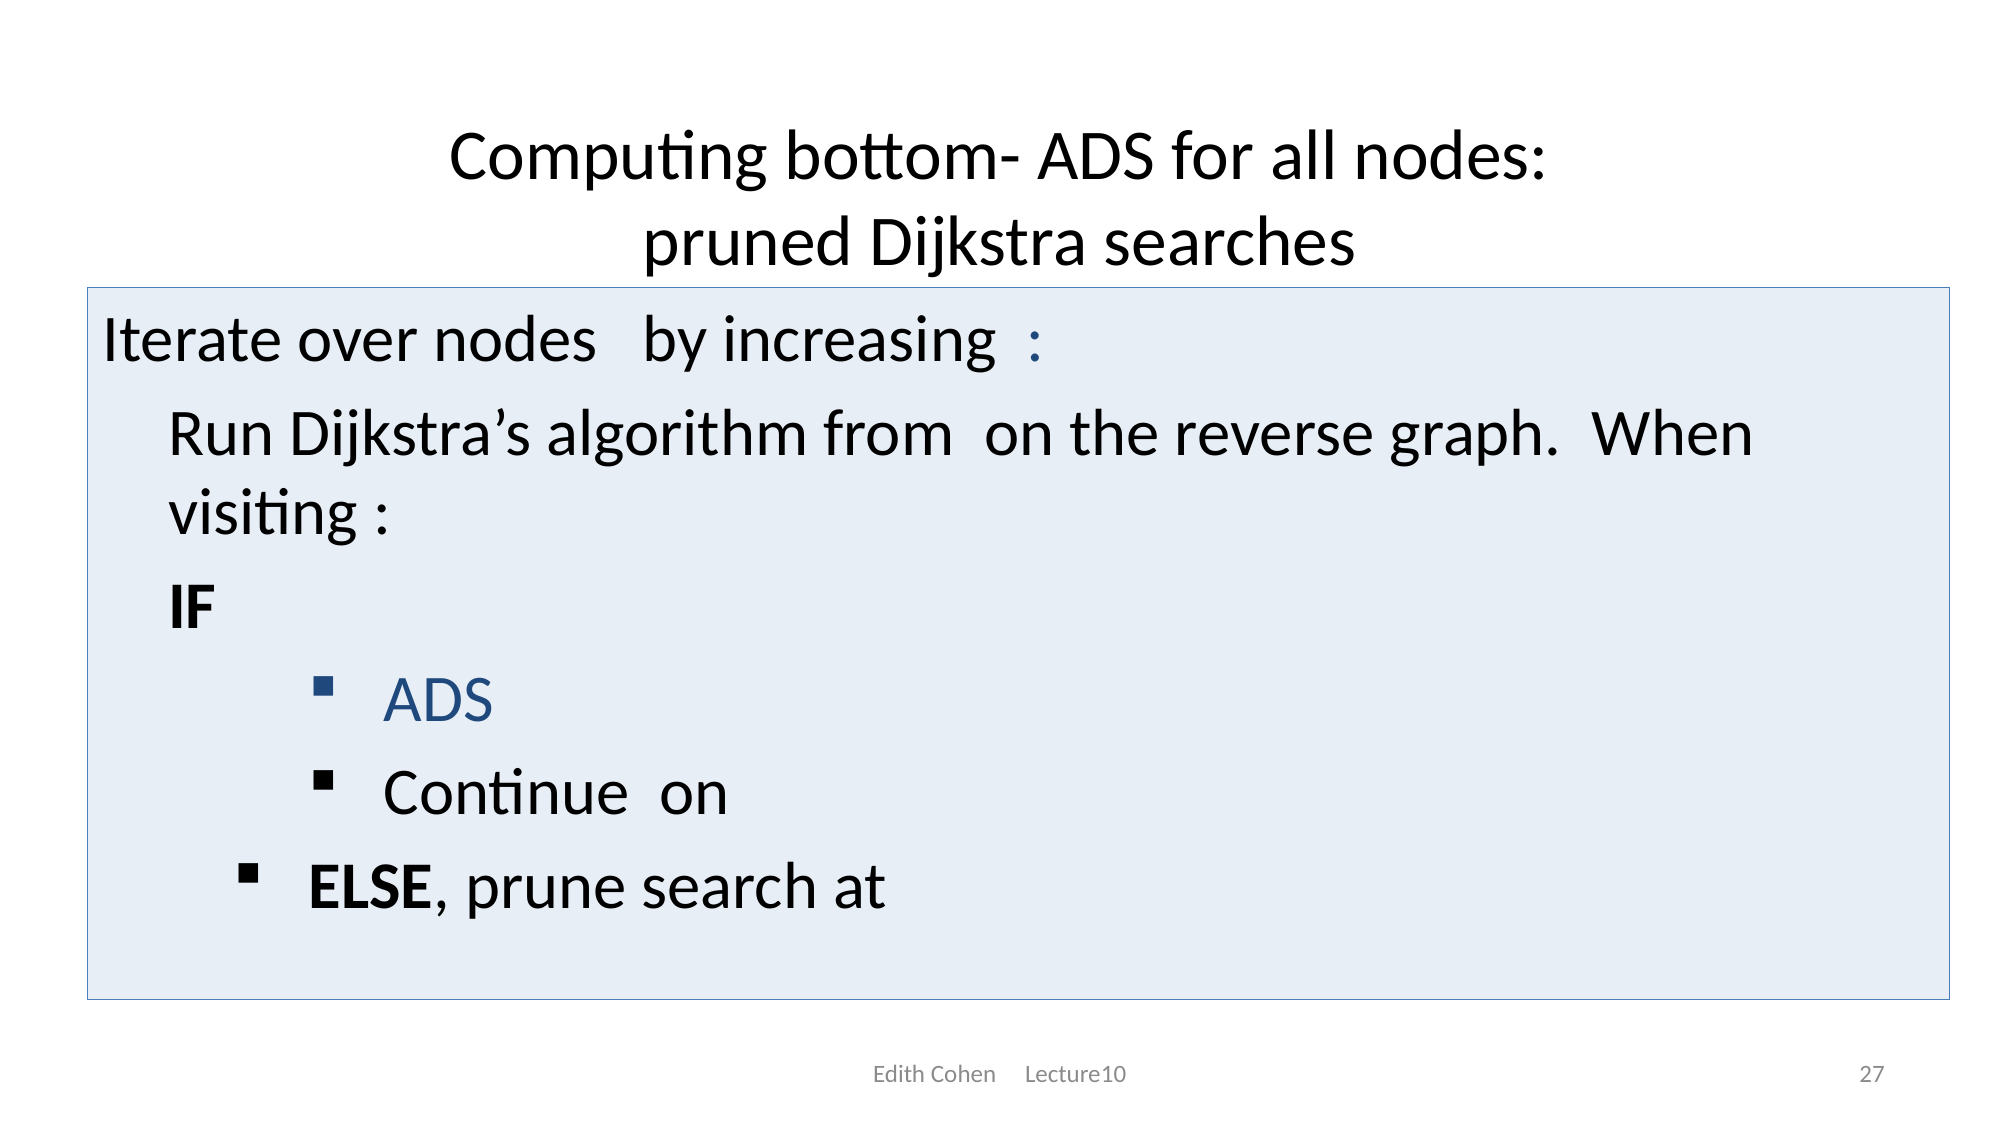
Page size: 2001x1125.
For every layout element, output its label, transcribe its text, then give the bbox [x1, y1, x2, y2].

footer Edith Cohen Lecture10 [683, 1042, 1317, 1103]
slide_number 27 [1433, 1042, 1900, 1103]
